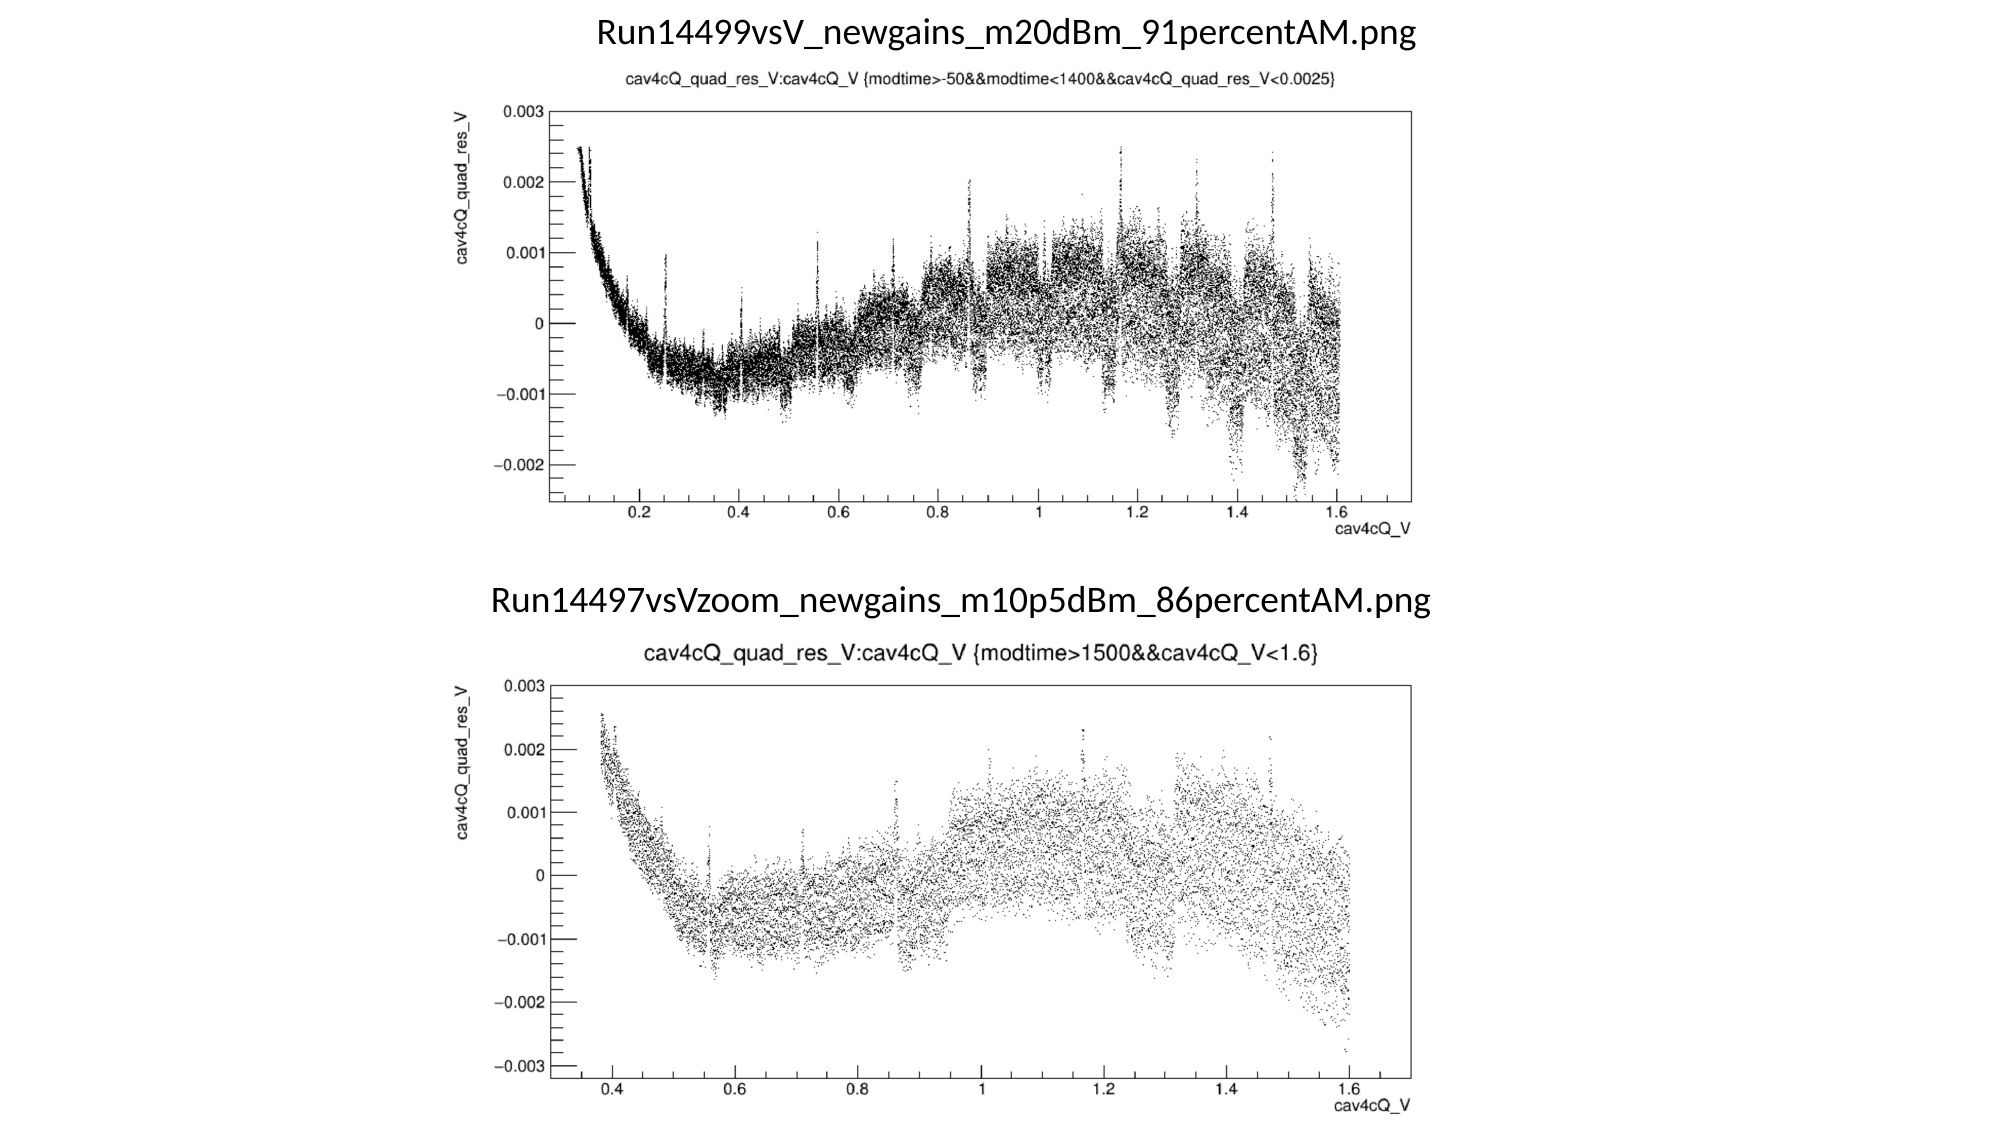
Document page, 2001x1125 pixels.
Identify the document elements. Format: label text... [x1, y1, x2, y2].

picture [445, 63, 1512, 546]
text_box Run14497vsVzoom_newgains_m10p5dBm_86percentAM.png [476, 568, 1546, 628]
picture [445, 637, 1517, 1125]
text_box Run14499vsV_newgains_m20dBm_91percentAM.png [581, 0, 1624, 60]
